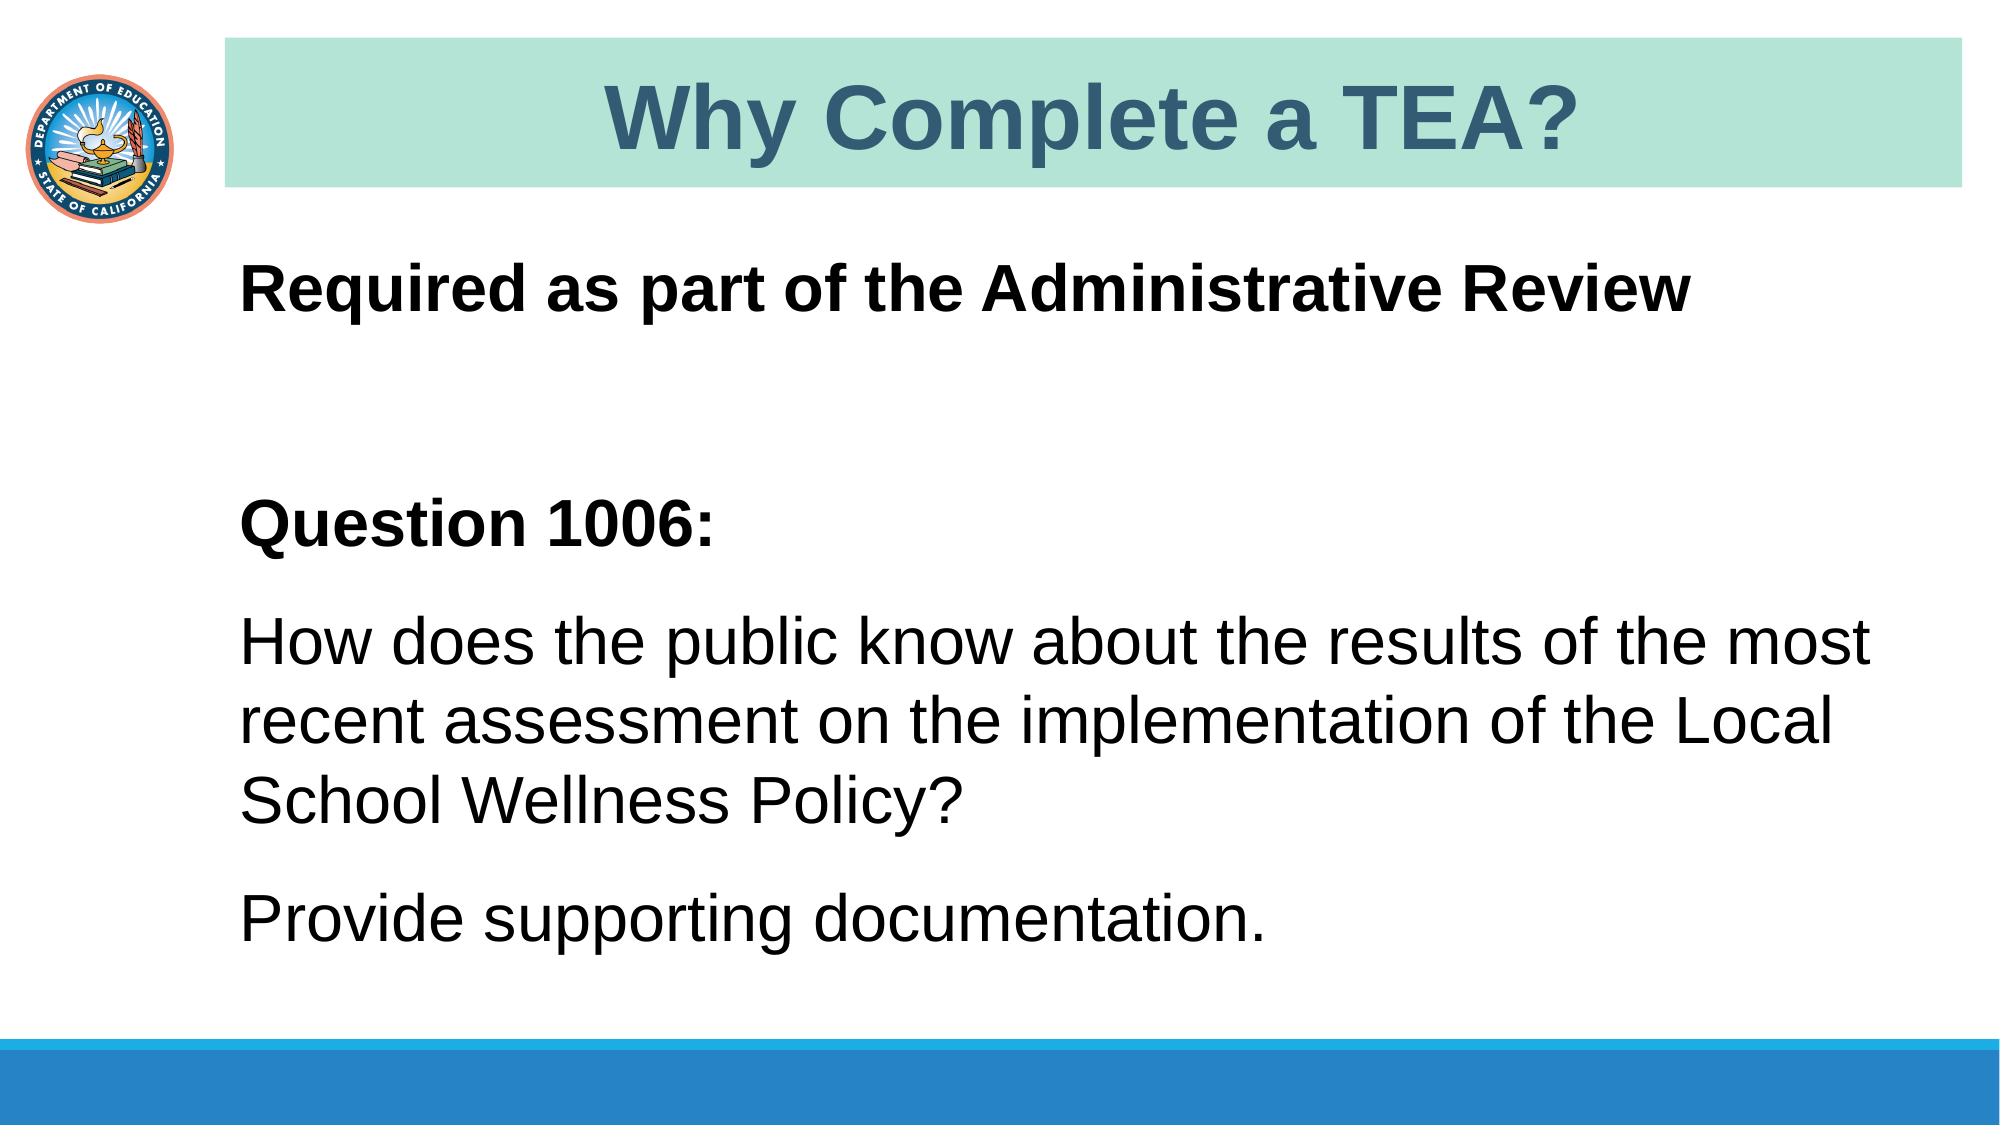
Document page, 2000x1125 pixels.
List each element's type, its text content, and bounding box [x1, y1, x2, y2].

list Required as part of the Administrative Review Question 1006: How does the public know about the results of the most recent assessment on the implementation of the Local School Wellness Policy? Provide supporting documentation. [224, 237, 1963, 1013]
title Why Complete a TEA? [224, 37, 1963, 188]
picture [25, 74, 174, 224]
